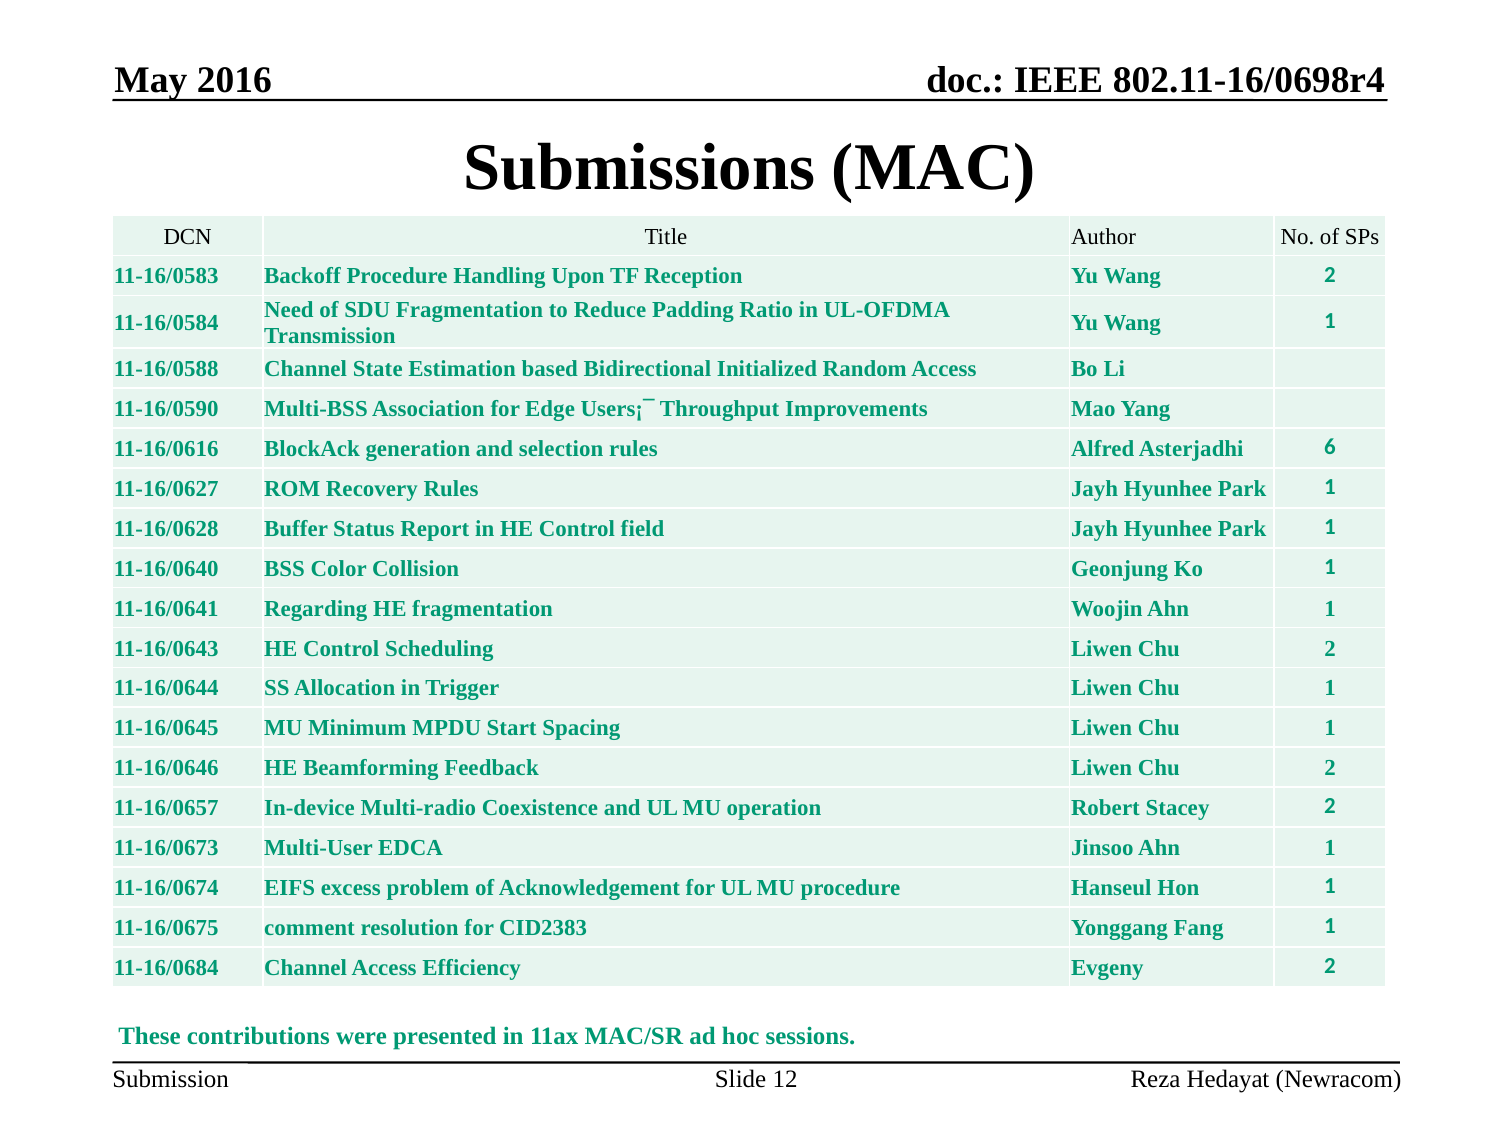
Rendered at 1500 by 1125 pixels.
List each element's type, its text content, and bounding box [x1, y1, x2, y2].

table_cell 11-16/0628 [113, 509, 262, 547]
table_cell Need of SDU Fragmentation to Reduce Padding Ratio in UL-OFDMA Transmission [264, 296, 1069, 347]
table_cell 1 [1275, 549, 1385, 587]
table_cell SS Allocation in Trigger [264, 668, 1069, 706]
table_cell Jayh Hyunhee Park [1070, 509, 1273, 547]
table_cell Buffer Status Report in HE Control field [264, 509, 1069, 547]
table_header DCN [113, 216, 262, 255]
table_cell Backoff Procedure Handling Upon TF Reception [264, 256, 1069, 295]
table_header Author [1070, 216, 1273, 255]
table_cell Bo Li [1070, 349, 1273, 387]
table_cell 2 [1275, 256, 1385, 295]
table_cell Hanseul Hon [1070, 868, 1273, 906]
slide_number Slide 12 [712, 1061, 800, 1093]
table_cell Multi-User EDCA [264, 828, 1069, 866]
table_cell HE Control Scheduling [264, 628, 1069, 667]
table_cell 1 [1275, 868, 1385, 906]
table_cell 2 [1275, 948, 1385, 986]
footer Reza Hedayat (Newracom) [1122, 1061, 1402, 1093]
table_cell Geonjung Ko [1070, 549, 1273, 587]
table_header Title [264, 216, 1069, 255]
title Submissions (MAC) [112, 75, 1388, 250]
table_cell Jayh Hyunhee Park [1070, 469, 1273, 507]
table_cell Yonggang Fang [1070, 908, 1273, 946]
table_cell 6 [1275, 429, 1385, 467]
table_cell 11-16/0616 [113, 429, 262, 467]
table_cell In-device Multi-radio Coexistence and UL MU operation [264, 788, 1069, 826]
table_cell BlockAck generation and selection rules [264, 429, 1069, 467]
table_cell 2 [1275, 748, 1385, 786]
table_cell 11-16/0583 [113, 256, 262, 295]
table_cell 11-16/0640 [113, 549, 262, 587]
table_cell comment resolution for CID2383 [264, 908, 1069, 946]
table_cell Multi-BSS Association for Edge Users¡¯ Throughput Improvements [264, 389, 1069, 427]
table_cell 1 [1275, 469, 1385, 507]
table_cell 11-16/0684 [113, 948, 262, 986]
table_cell ROM Recovery Rules [264, 469, 1069, 507]
table_header No. of SPs [1275, 216, 1385, 255]
table_cell Regarding HE fragmentation [264, 588, 1069, 627]
table_cell 11-16/0646 [113, 748, 262, 786]
table_cell 11-16/0588 [113, 349, 262, 387]
table_cell [1275, 349, 1385, 387]
table_cell 11-16/0675 [113, 908, 262, 946]
table_cell Woojin Ahn [1070, 588, 1273, 627]
table_cell Liwen Chu [1070, 668, 1273, 706]
text_box These contributions were presented in 11ax MAC/SR ad hoc sessions. [103, 1012, 872, 1058]
table_cell 2 [1275, 788, 1385, 826]
table_cell 1 [1275, 708, 1385, 746]
table_cell Liwen Chu [1070, 748, 1273, 786]
table_cell Mao Yang [1070, 389, 1273, 427]
table_cell BSS Color Collision [264, 549, 1069, 587]
table_cell Channel Access Efficiency [264, 948, 1069, 986]
table_cell 11-16/0674 [113, 868, 262, 906]
table_cell Alfred Asterjadhi [1070, 429, 1273, 467]
table_cell 1 [1275, 509, 1385, 547]
table_cell 1 [1275, 908, 1385, 946]
table_cell [1275, 389, 1385, 427]
table_cell 11-16/0645 [113, 708, 262, 746]
table_cell Yu Wang [1070, 256, 1273, 295]
table_cell Yu Wang [1070, 296, 1273, 347]
table_cell 2 [1275, 628, 1385, 667]
table_cell 1 [1275, 828, 1385, 866]
table_cell 11-16/0673 [113, 828, 262, 866]
table_cell 11-16/0590 [113, 389, 262, 427]
table_cell 11-16/0641 [113, 588, 262, 627]
table_cell Evgeny [1070, 948, 1273, 986]
table_cell 1 [1275, 296, 1385, 347]
table_cell 11-16/0644 [113, 668, 262, 706]
table_cell EIFS excess problem of Acknowledgement for UL MU procedure [264, 868, 1069, 906]
table_cell 11-16/0584 [113, 296, 262, 347]
table_cell Robert Stacey [1070, 788, 1273, 826]
table_cell Channel State Estimation based Bidirectional Initialized Random Access [264, 349, 1069, 387]
table_cell Jinsoo Ahn [1070, 828, 1273, 866]
table_cell 11-16/0643 [113, 628, 262, 667]
table_cell 11-16/0657 [113, 788, 262, 826]
table_cell 1 [1275, 668, 1385, 706]
table_cell MU Minimum MPDU Start Spacing [264, 708, 1069, 746]
table_cell 11-16/0627 [113, 469, 262, 507]
table_cell Liwen Chu [1070, 708, 1273, 746]
table_cell 1 [1275, 588, 1385, 627]
table_cell Liwen Chu [1070, 628, 1273, 667]
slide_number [114, 54, 274, 101]
table_cell HE Beamforming Feedback [264, 748, 1069, 786]
